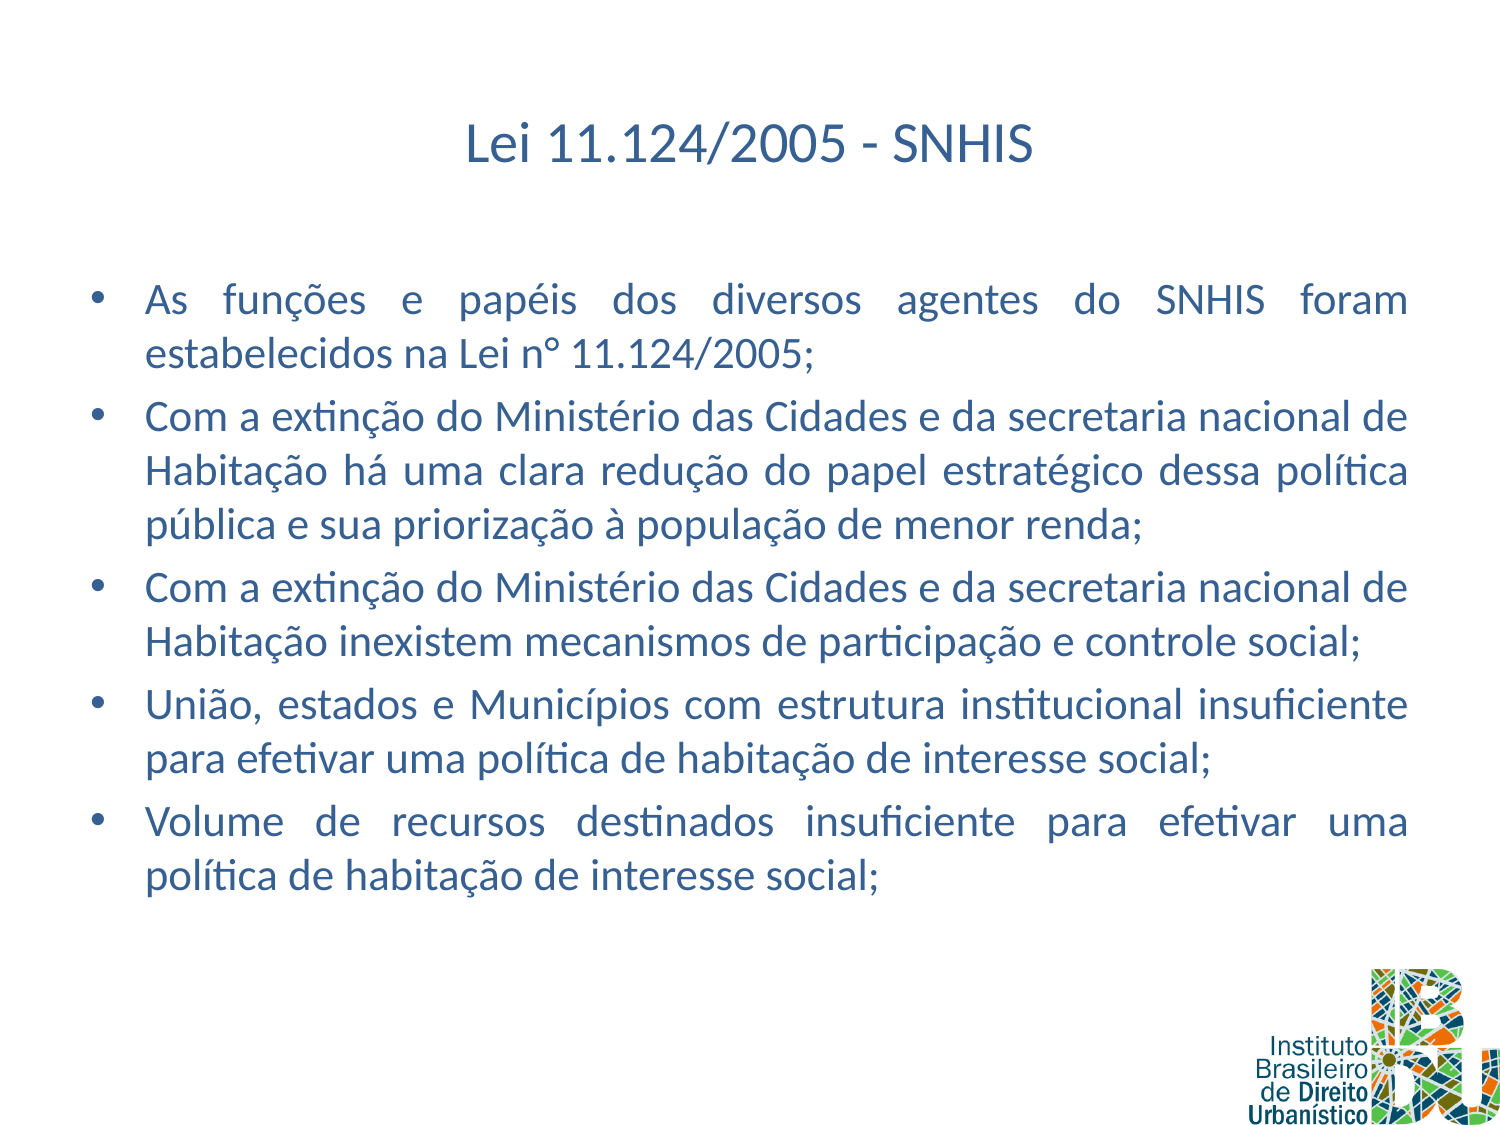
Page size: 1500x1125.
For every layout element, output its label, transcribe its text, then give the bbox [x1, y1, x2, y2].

list As funções e papéis dos diversos agentes do SNHIS foram estabelecidos na Lei n° 11.124/2005; Com a extinção do Ministério das Cidades e da secretaria nacional de Habitação há uma clara redução do papel estratégico dessa política pública e sua priorização à população de menor renda; Com a extinção do Ministério das Cidades e da secretaria nacional de Habitação inexistem mecanismos de participação e controle social; União, estados e Municípios com estrutura institucional insuficiente para efetivar uma política de habitação de interesse social; Volume de recursos destinados insuficiente para efetivar uma política de habitação de interesse social; [75, 262, 1425, 1005]
title Lei 11.124/2005 - SNHIS [75, 45, 1425, 233]
picture [1249, 969, 1500, 1125]
picture [1276, 1112, 1281, 1122]
picture [1322, 1112, 1332, 1125]
